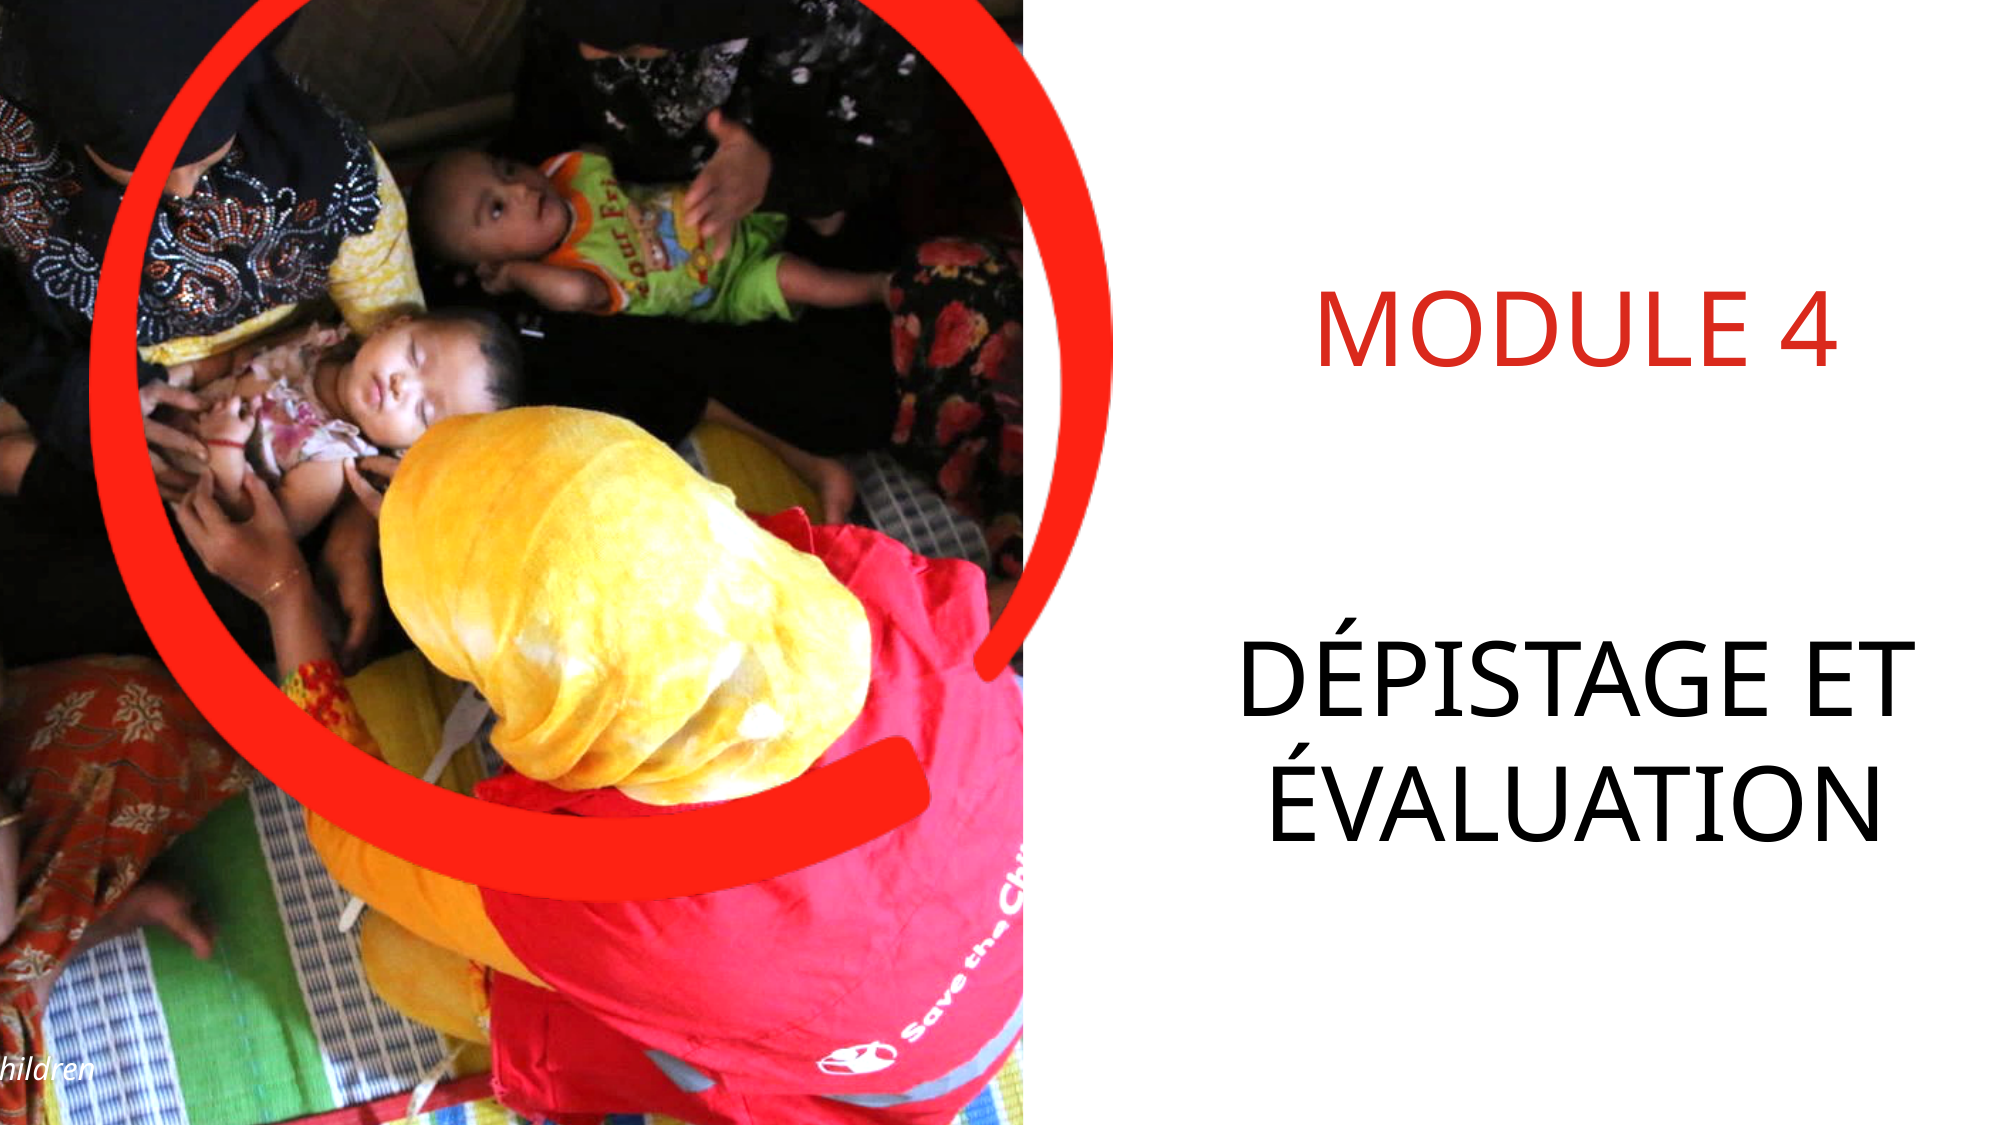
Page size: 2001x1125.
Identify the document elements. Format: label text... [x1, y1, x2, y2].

text_box MODULE 4 DÉPISTAGE ET ÉVALUATION [1201, 174, 1951, 951]
picture [0, 0, 1113, 1125]
